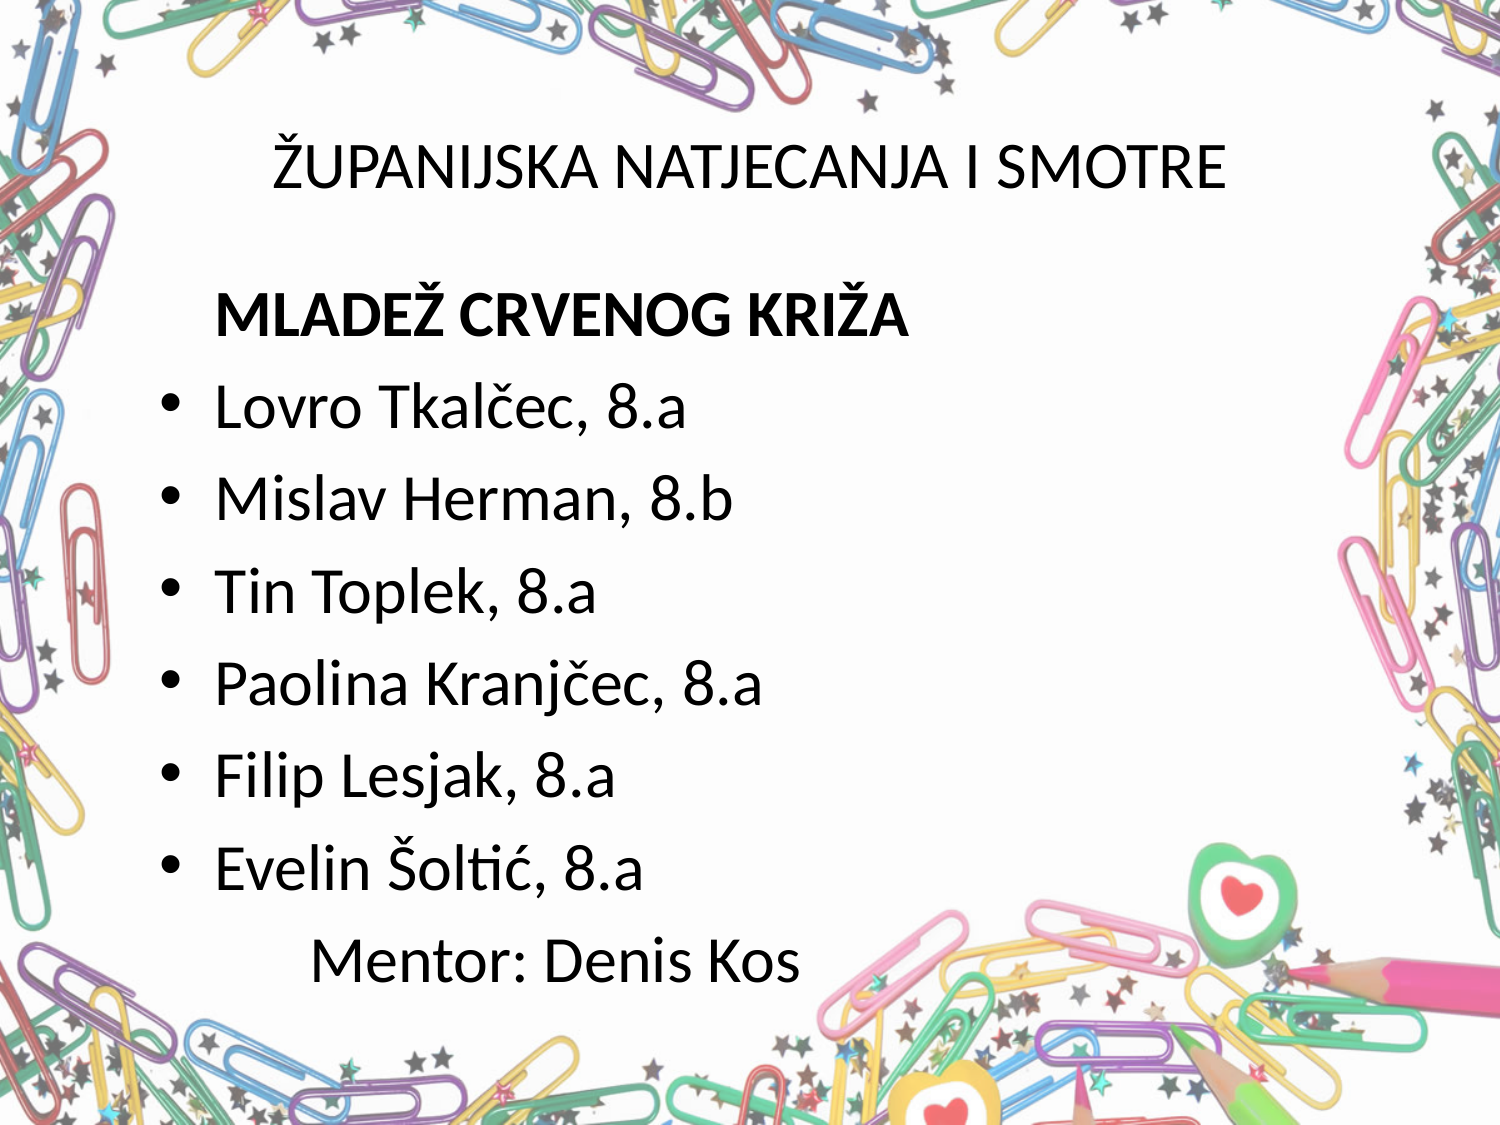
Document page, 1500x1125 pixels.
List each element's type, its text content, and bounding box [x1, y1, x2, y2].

title ŽUPANIJSKA NATJECANJA I SMOTRE [75, 67, 1425, 256]
list MLADEŽ CRVENOG KRIŽA Lovro Tkalčec, 8.a Mislav Herman, 8.b Tin Toplek, 8.a Paolina Kranjčec, 8.a Filip Lesjak, 8.a Evelin Šoltić, 8.a Mentor: Denis Kos [144, 262, 1495, 1005]
